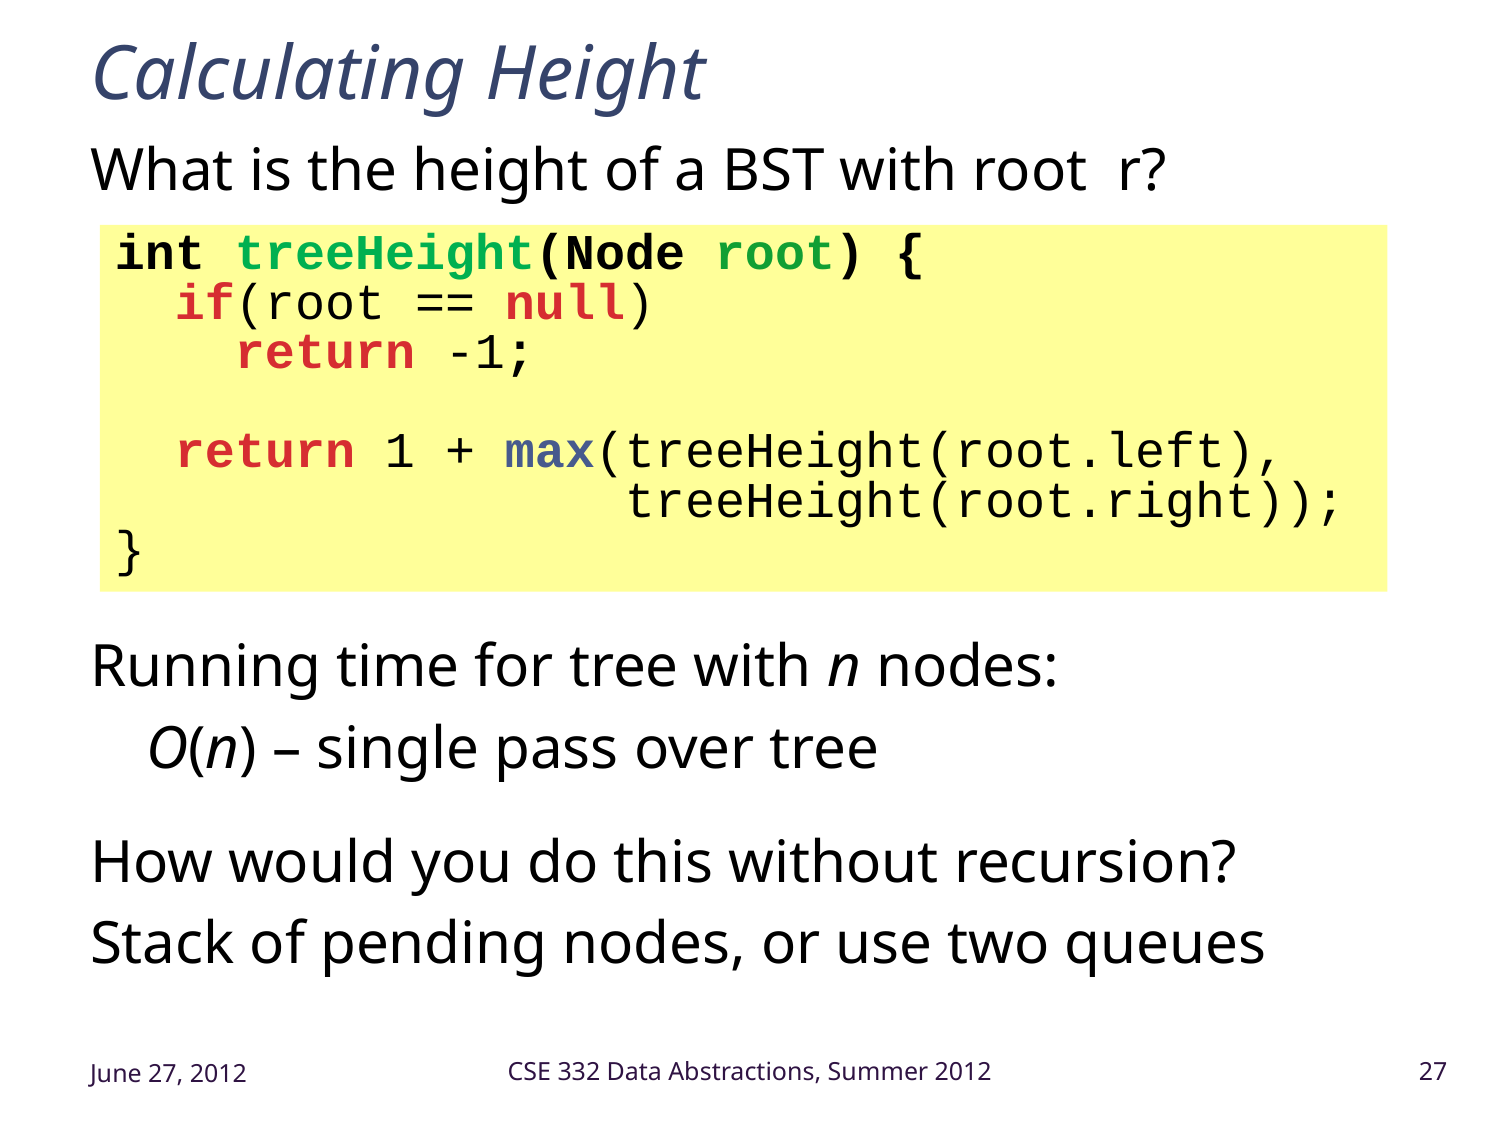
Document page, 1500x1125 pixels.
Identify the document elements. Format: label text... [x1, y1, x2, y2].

footer CSE 332 Data Abstractions, Summer 2012 [348, 1042, 1152, 1103]
text_box int treeHeight(Node root) { if(root == null) return -1; return 1 + max(treeHeight(root.left), treeHeight(root.right)); } [99, 224, 1388, 592]
title Calculating Height [75, 24, 1463, 105]
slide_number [75, 1042, 338, 1103]
slide_number 27 [1333, 1042, 1463, 1103]
list What is the height of a BST with root r? Running time for tree with n nodes: O(n) – single pass over tree How would you do this without recursion? Stack of pending nodes, or use two queues [75, 125, 1463, 1025]
